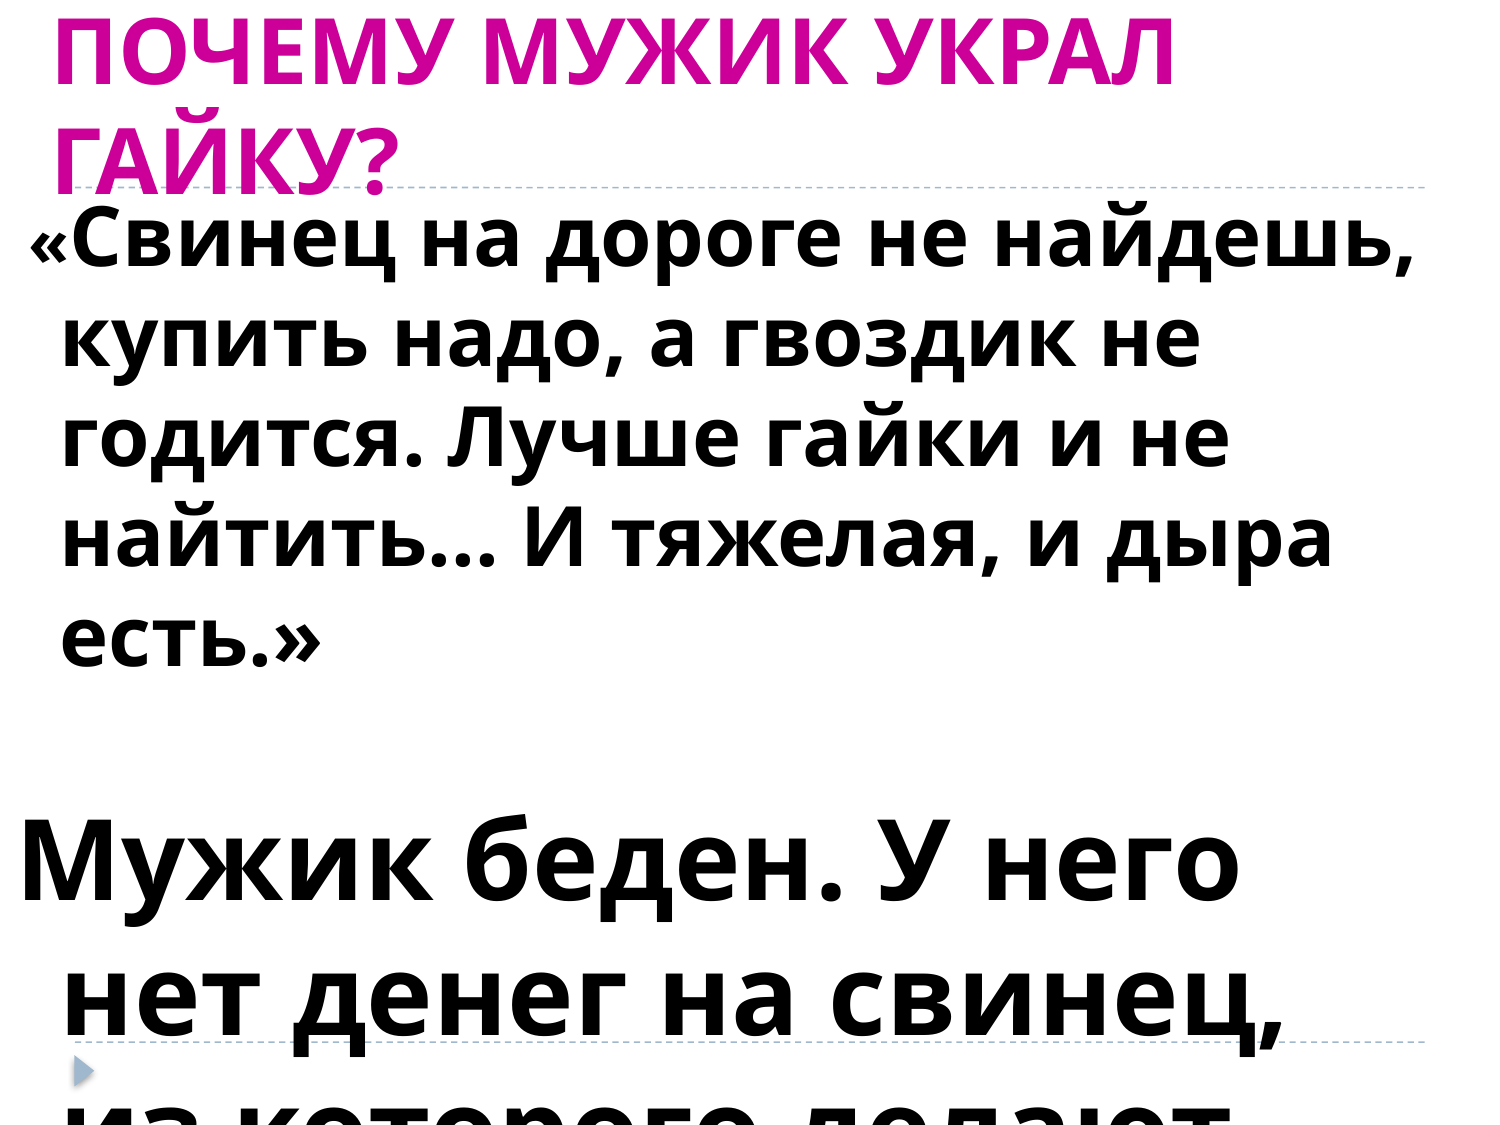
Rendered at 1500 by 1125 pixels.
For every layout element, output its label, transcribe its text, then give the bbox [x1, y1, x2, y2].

title ПОЧЕМУ МУЖИК УКРАЛ ГАЙКУ? [34, 0, 1477, 175]
list «Свинец на дороге не найдешь, купить надо, а гвоздик не годится. Лучше гайки и не найтить... И тяжелая, и дыра есть.» Мужик беден. У него нет денег на свинец, из которого делают грузила. [0, 175, 1477, 1011]
